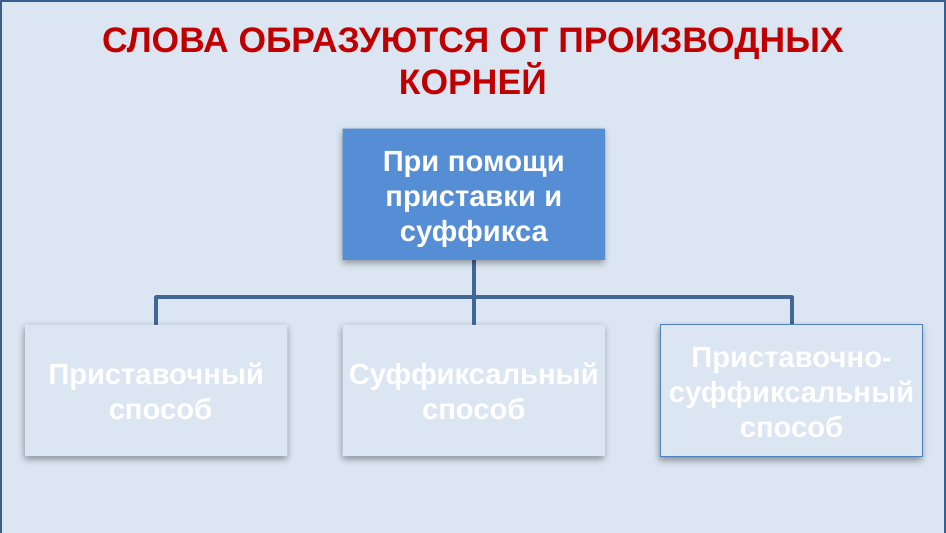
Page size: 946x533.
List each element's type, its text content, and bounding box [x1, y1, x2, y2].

text_box [0, 0, 946, 533]
title СЛОВА ОБРАЗУЮТСЯ ОТ ПРОИЗВОДНЫХ КОРНЕЙ [49, 16, 897, 68]
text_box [24, 78, 924, 517]
